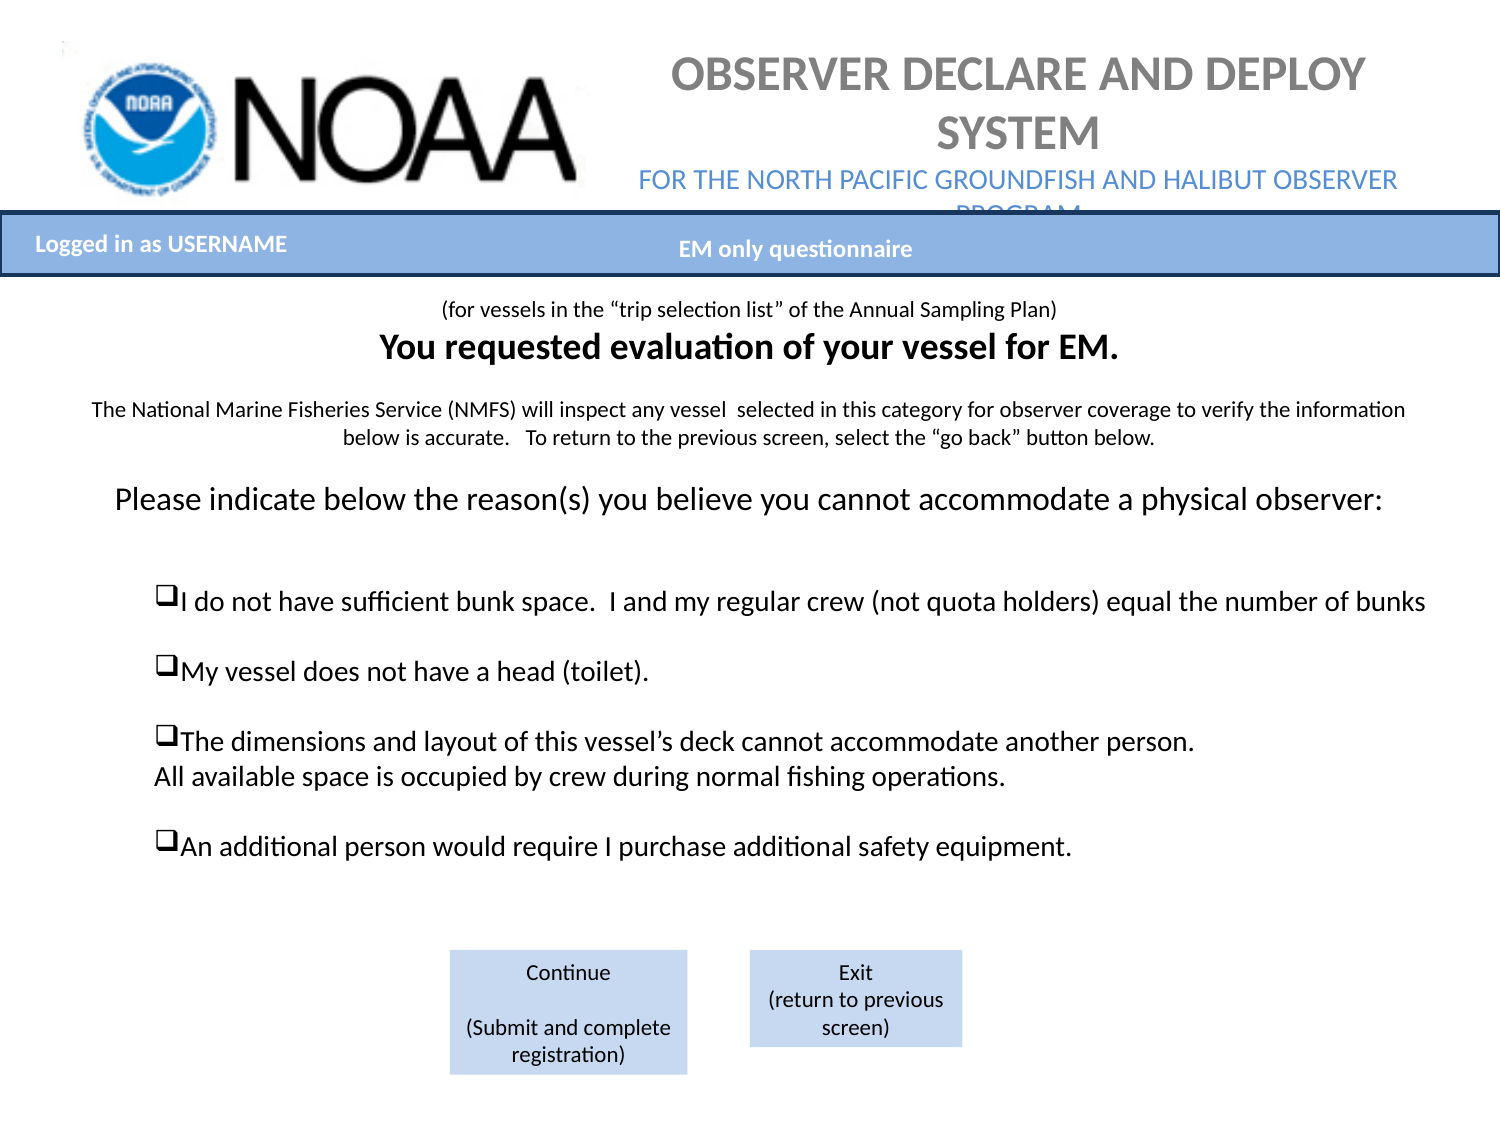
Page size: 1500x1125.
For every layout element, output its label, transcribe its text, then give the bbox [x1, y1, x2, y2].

text_box I do not have sufficient bunk space. I and my regular crew (not quota holders) equal the number of bunks My vessel does not have a head (toilet). The dimensions and layout of this vessel’s deck cannot accommodate another person. All available space is occupied by crew during normal fishing operations. An additional person would require I purchase additional safety equipment. [139, 574, 1442, 870]
text_box [0, 210, 1500, 277]
title Observer Declare and Deploy System For the North Pacific Groundfish and Halibut Observer Program [626, 41, 1463, 210]
text_box Exit (return to previous screen) [749, 950, 963, 1048]
text_box Logged in as USERNAME [20, 220, 303, 265]
text_box (for vessels in the “trip selection list” of the Annual Sampling Plan) You requested evaluation of your vessel for EM. The National Marine Fisheries Service (NMFS) will inspect any vessel selected in this category for observer coverage to verify the information below is accurate. To return to the previous screen, select the “go back” button below. Please indicate below the reason(s) you believe you cannot accommodate a physical observer: [62, 287, 1438, 580]
text_box EM only questionnaire [664, 224, 929, 270]
text_box Continue (Submit and complete registration) [449, 949, 688, 1075]
picture [62, 41, 626, 229]
